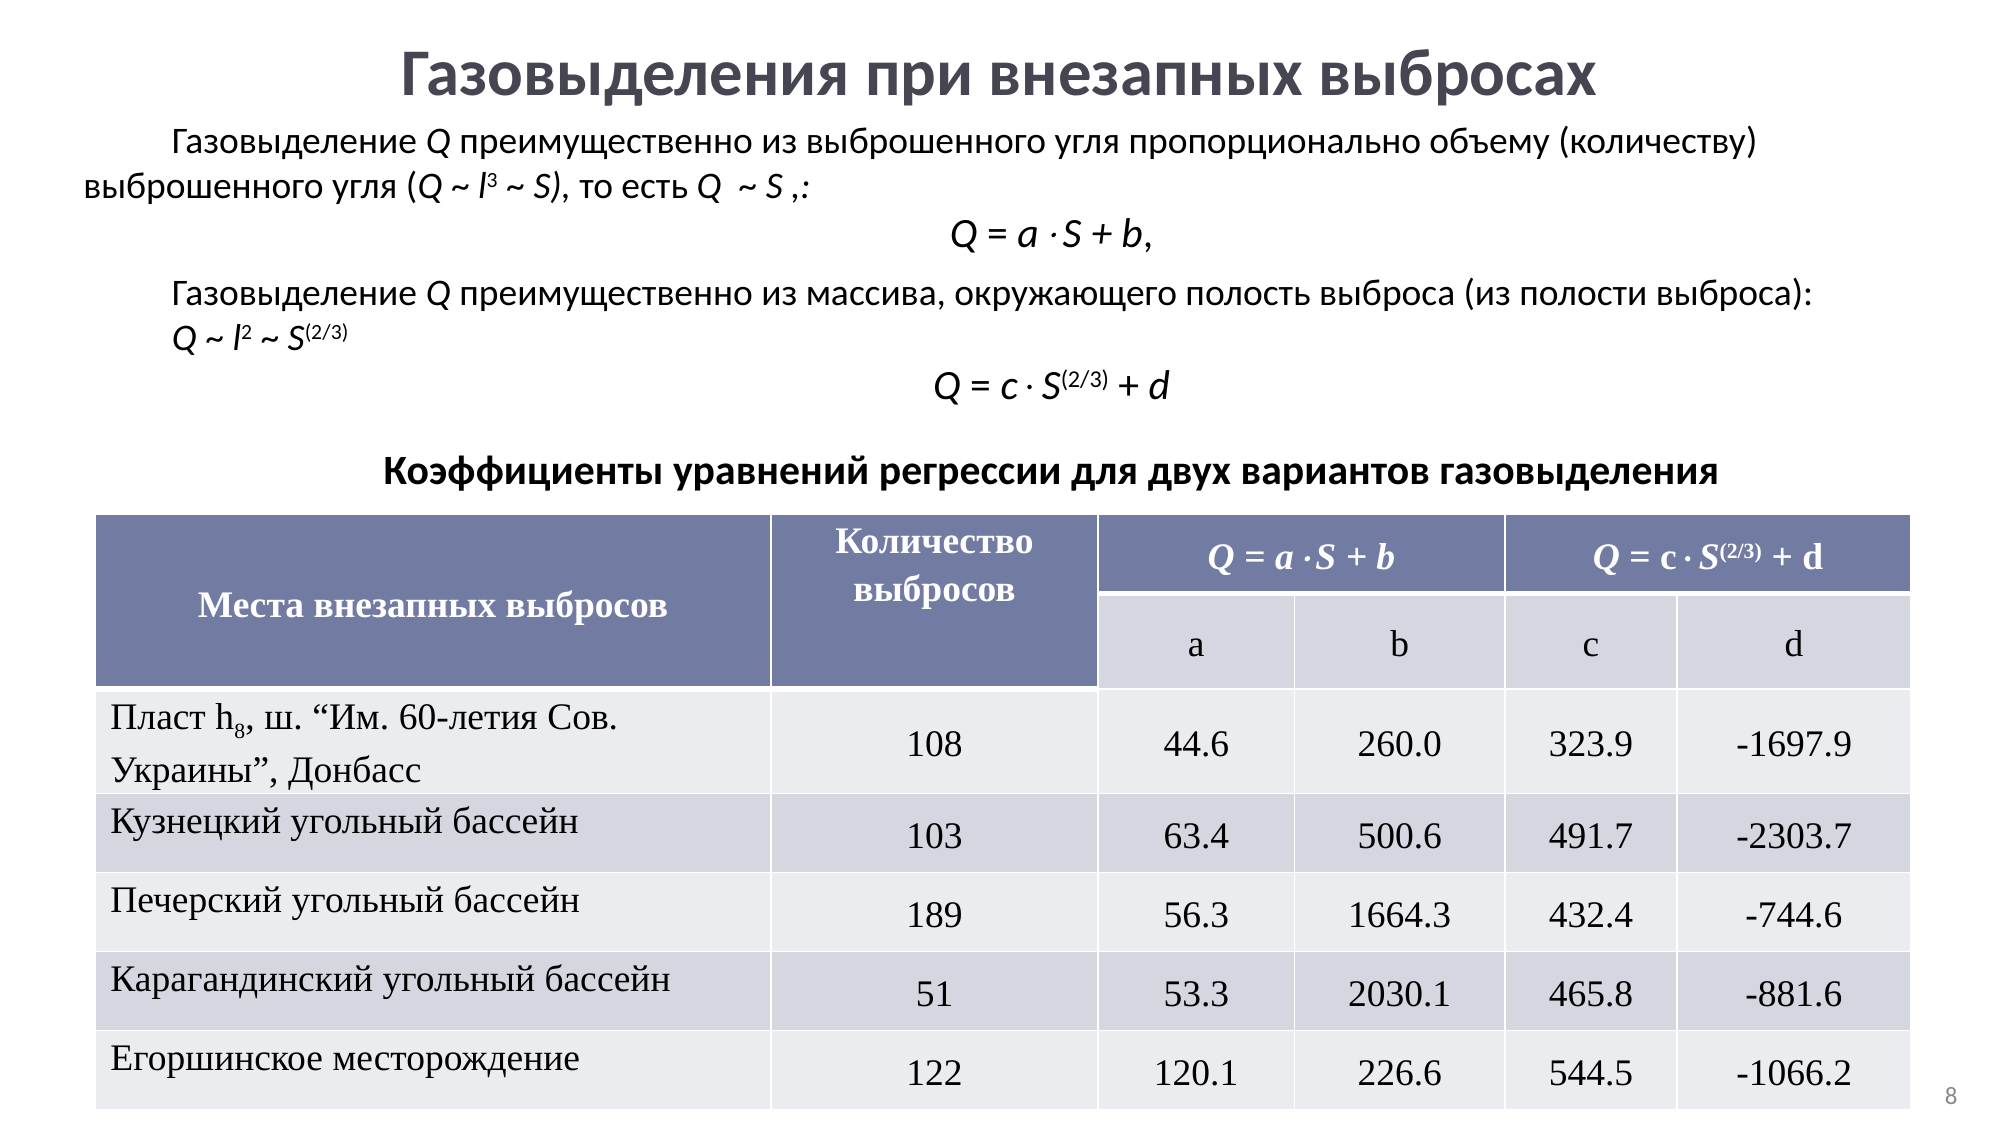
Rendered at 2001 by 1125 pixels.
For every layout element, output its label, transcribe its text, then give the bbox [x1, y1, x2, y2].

table_cell 120.1 [1099, 1031, 1294, 1109]
table_cell 465.8 [1506, 952, 1676, 1030]
table_cell 1664.3 [1295, 873, 1504, 951]
table_cell b [1295, 596, 1504, 688]
table_cell -881.6 [1678, 952, 1910, 1030]
text_box Коэффициенты уравнений регрессии для двух вариантов газовыделения [303, 435, 1800, 501]
table_cell 63.4 [1099, 794, 1294, 872]
table_cell 544.5 [1506, 1031, 1676, 1109]
table_cell 2030.1 [1295, 952, 1504, 1030]
table_cell 500.6 [1295, 794, 1504, 872]
table_cell Карагандинский угольный бассейн [96, 952, 770, 1030]
table_cell -1697.9 [1678, 690, 1910, 793]
table_cell 51 [772, 952, 1097, 1030]
table_cell 44.6 [1099, 690, 1294, 793]
table_header Q = cS(2/3) + d [1506, 515, 1910, 591]
table_cell 226.6 [1295, 1031, 1504, 1109]
table_header Места внезапных выбросов [96, 515, 770, 686]
table_cell -744.6 [1678, 873, 1910, 951]
table_cell 122 [772, 1031, 1097, 1109]
table_cell Пласт h8, ш. “Им. 60-летия Сов. Украины”, Донбасс [96, 692, 770, 793]
table_cell 491.7 [1506, 794, 1676, 872]
table_cell -1066.2 [1678, 1031, 1910, 1109]
text_box Газовыделение Q преимущественно из выброшенного угля пропорционально объему (количеству) выброшенного угля (Q ~ l3 ~ S), то есть Q ~ S ,: Q = aS + b, Газовыделение Q преимущественно из массива, окружающего полость выброса (из полости выброса): Q ~ l2 ~ S(2/3) Q = cS(2/3) + d [68, 108, 1947, 416]
table_cell 103 [772, 794, 1097, 872]
table_cell 56.3 [1099, 873, 1294, 951]
table_cell Егоршинское месторождение [96, 1031, 770, 1109]
table_cell 189 [772, 873, 1097, 951]
table_cell a [1099, 596, 1294, 688]
table_cell d [1678, 596, 1910, 688]
table_header Q = aS + b [1099, 515, 1504, 591]
table_cell 323.9 [1506, 690, 1676, 793]
table_cell Кузнецкий угольный бассейн [96, 794, 770, 872]
table_header Количество выбросов [772, 515, 1097, 686]
table_cell c [1506, 596, 1676, 688]
table_cell 260.0 [1295, 690, 1504, 793]
title Газовыделения при внезапных выбросах [99, 31, 1900, 107]
table_cell Печерский угольный бассейн [96, 873, 770, 951]
table_cell 108 [772, 692, 1097, 793]
table_cell 432.4 [1506, 873, 1676, 951]
slide_number 8 [1902, 1065, 1973, 1125]
table_cell 53.3 [1099, 952, 1294, 1030]
table_cell -2303.7 [1678, 794, 1910, 872]
